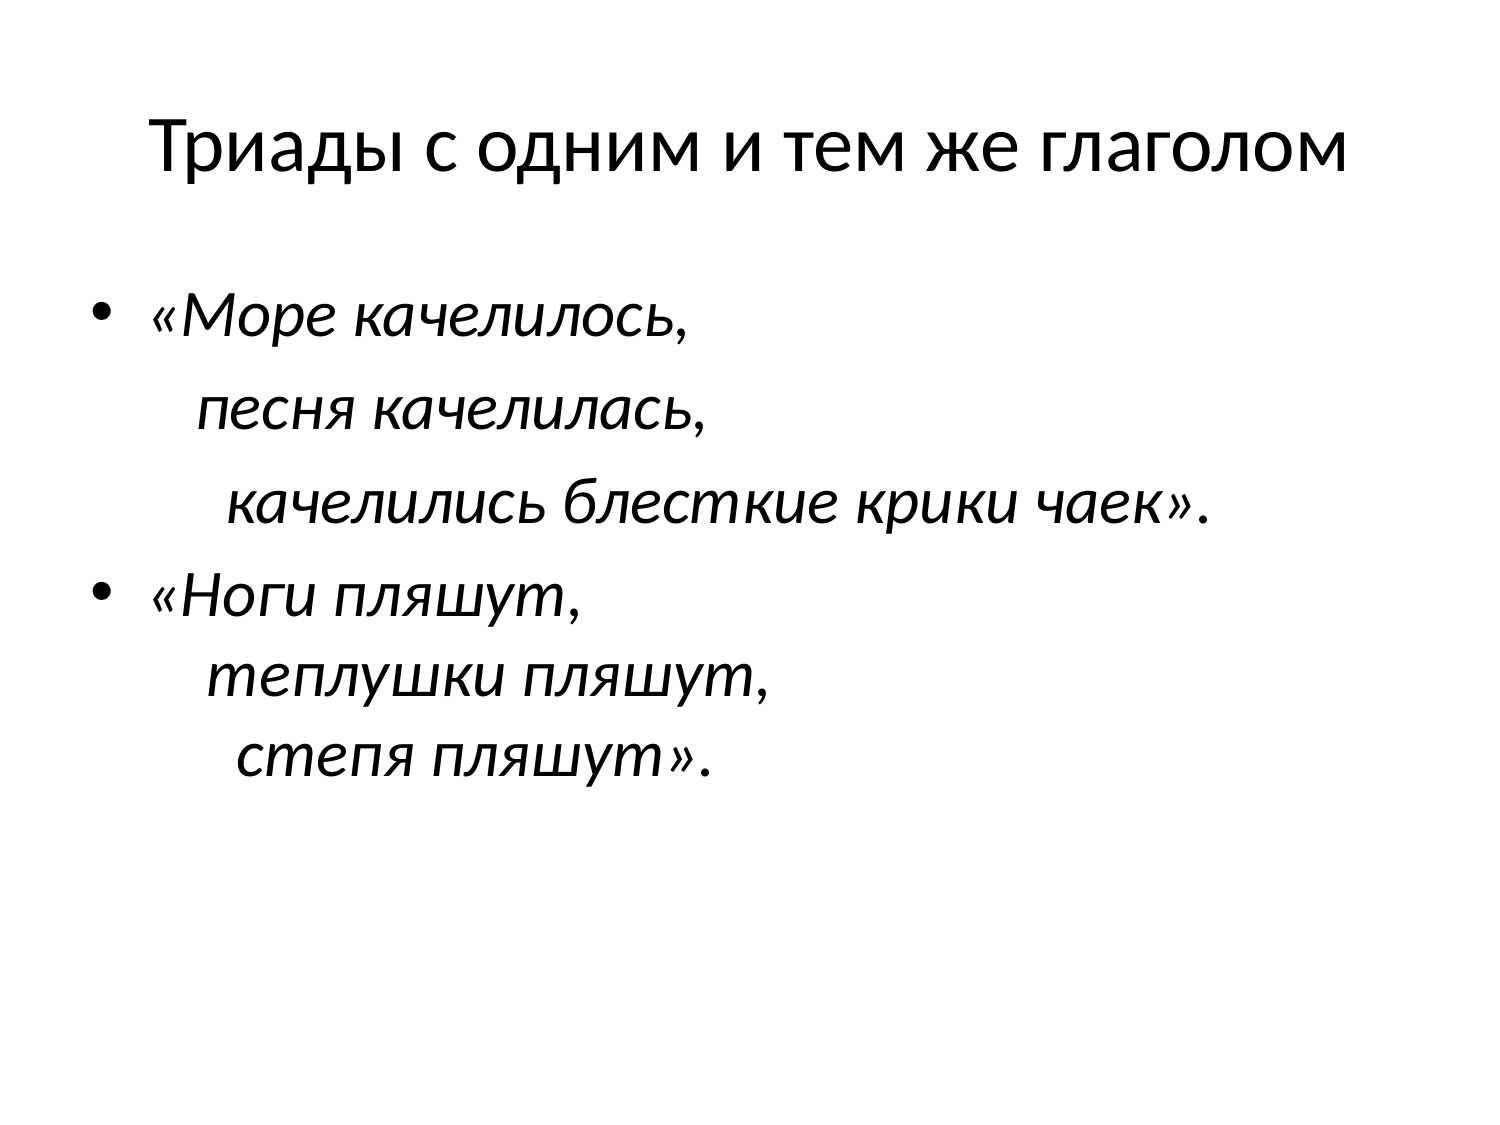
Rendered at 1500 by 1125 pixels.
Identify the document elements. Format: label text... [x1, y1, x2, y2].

title Триады с одним и тем же глаголом [75, 45, 1425, 233]
list «Море качелилось, песня качелилась, качелились блесткие крики чаек». «Ноги пляшут, теплушки пляшут, степя пляшут». [75, 262, 1425, 1005]
